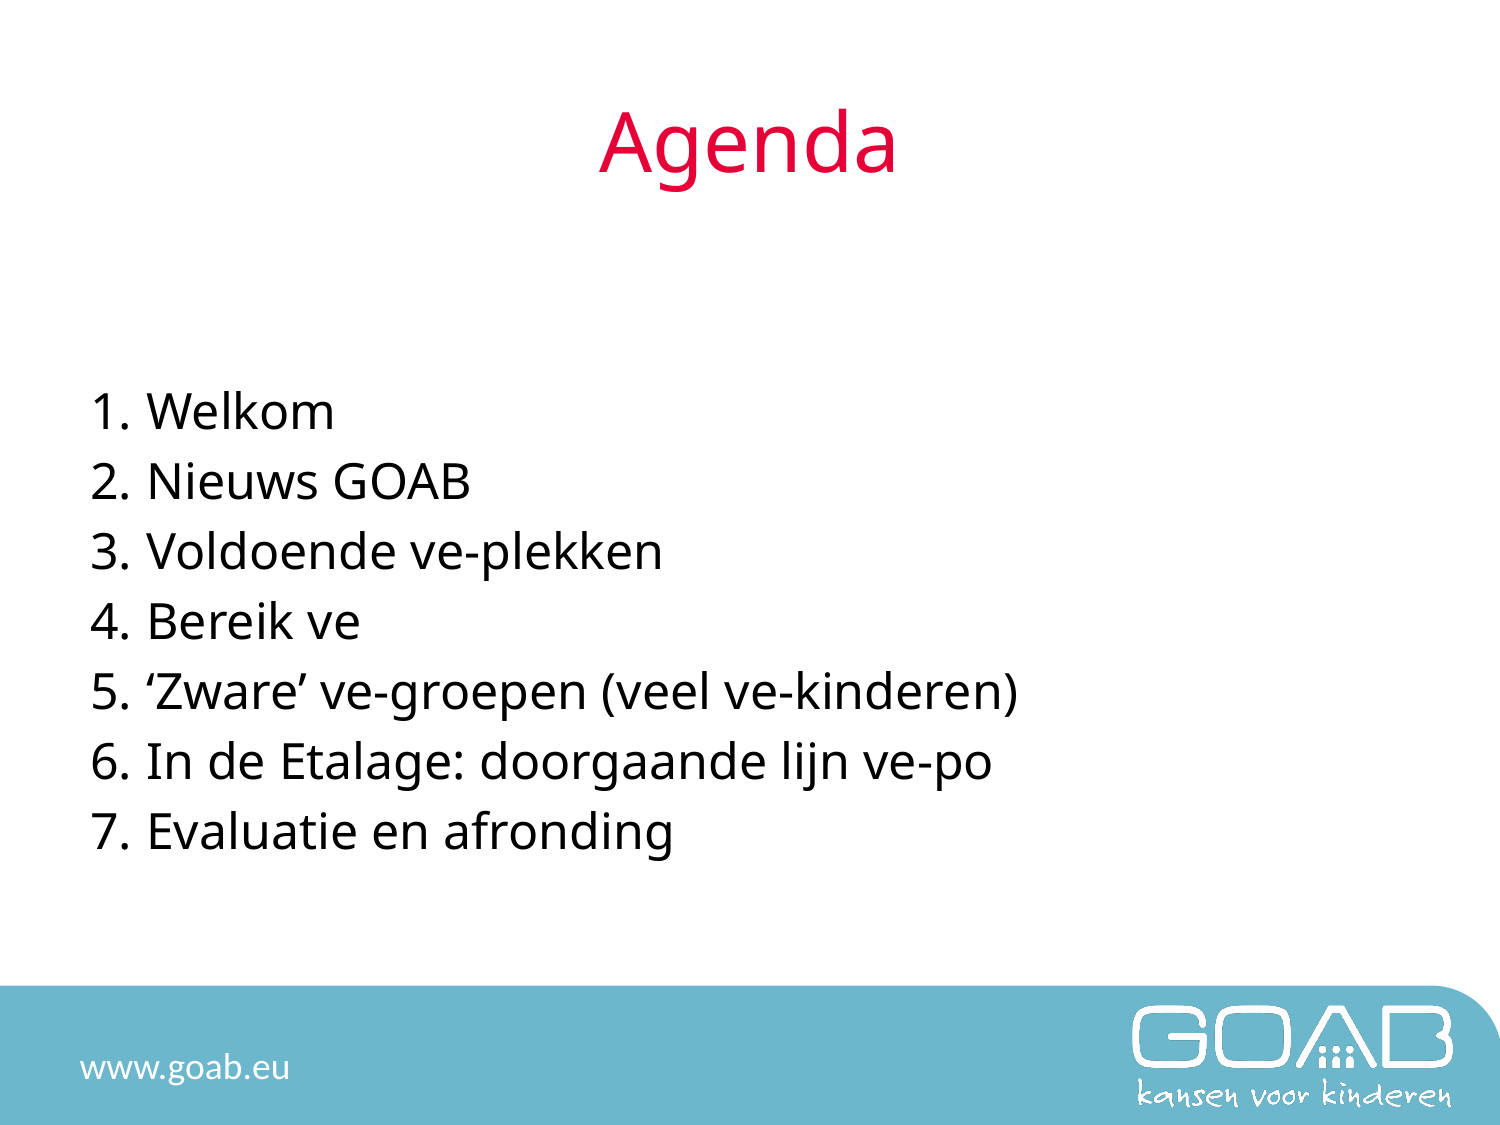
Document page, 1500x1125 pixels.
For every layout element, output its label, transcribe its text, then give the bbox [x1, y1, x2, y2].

title Agenda [75, 45, 1425, 231]
list Welkom Nieuws GOAB Voldoende ve-plekken Bereik ve ‘Zware’ ve-groepen (veel ve-kinderen) In de Etalage: doorgaande lijn ve-po Evaluatie en afronding [75, 231, 1425, 1005]
picture [1128, 1001, 1457, 1112]
